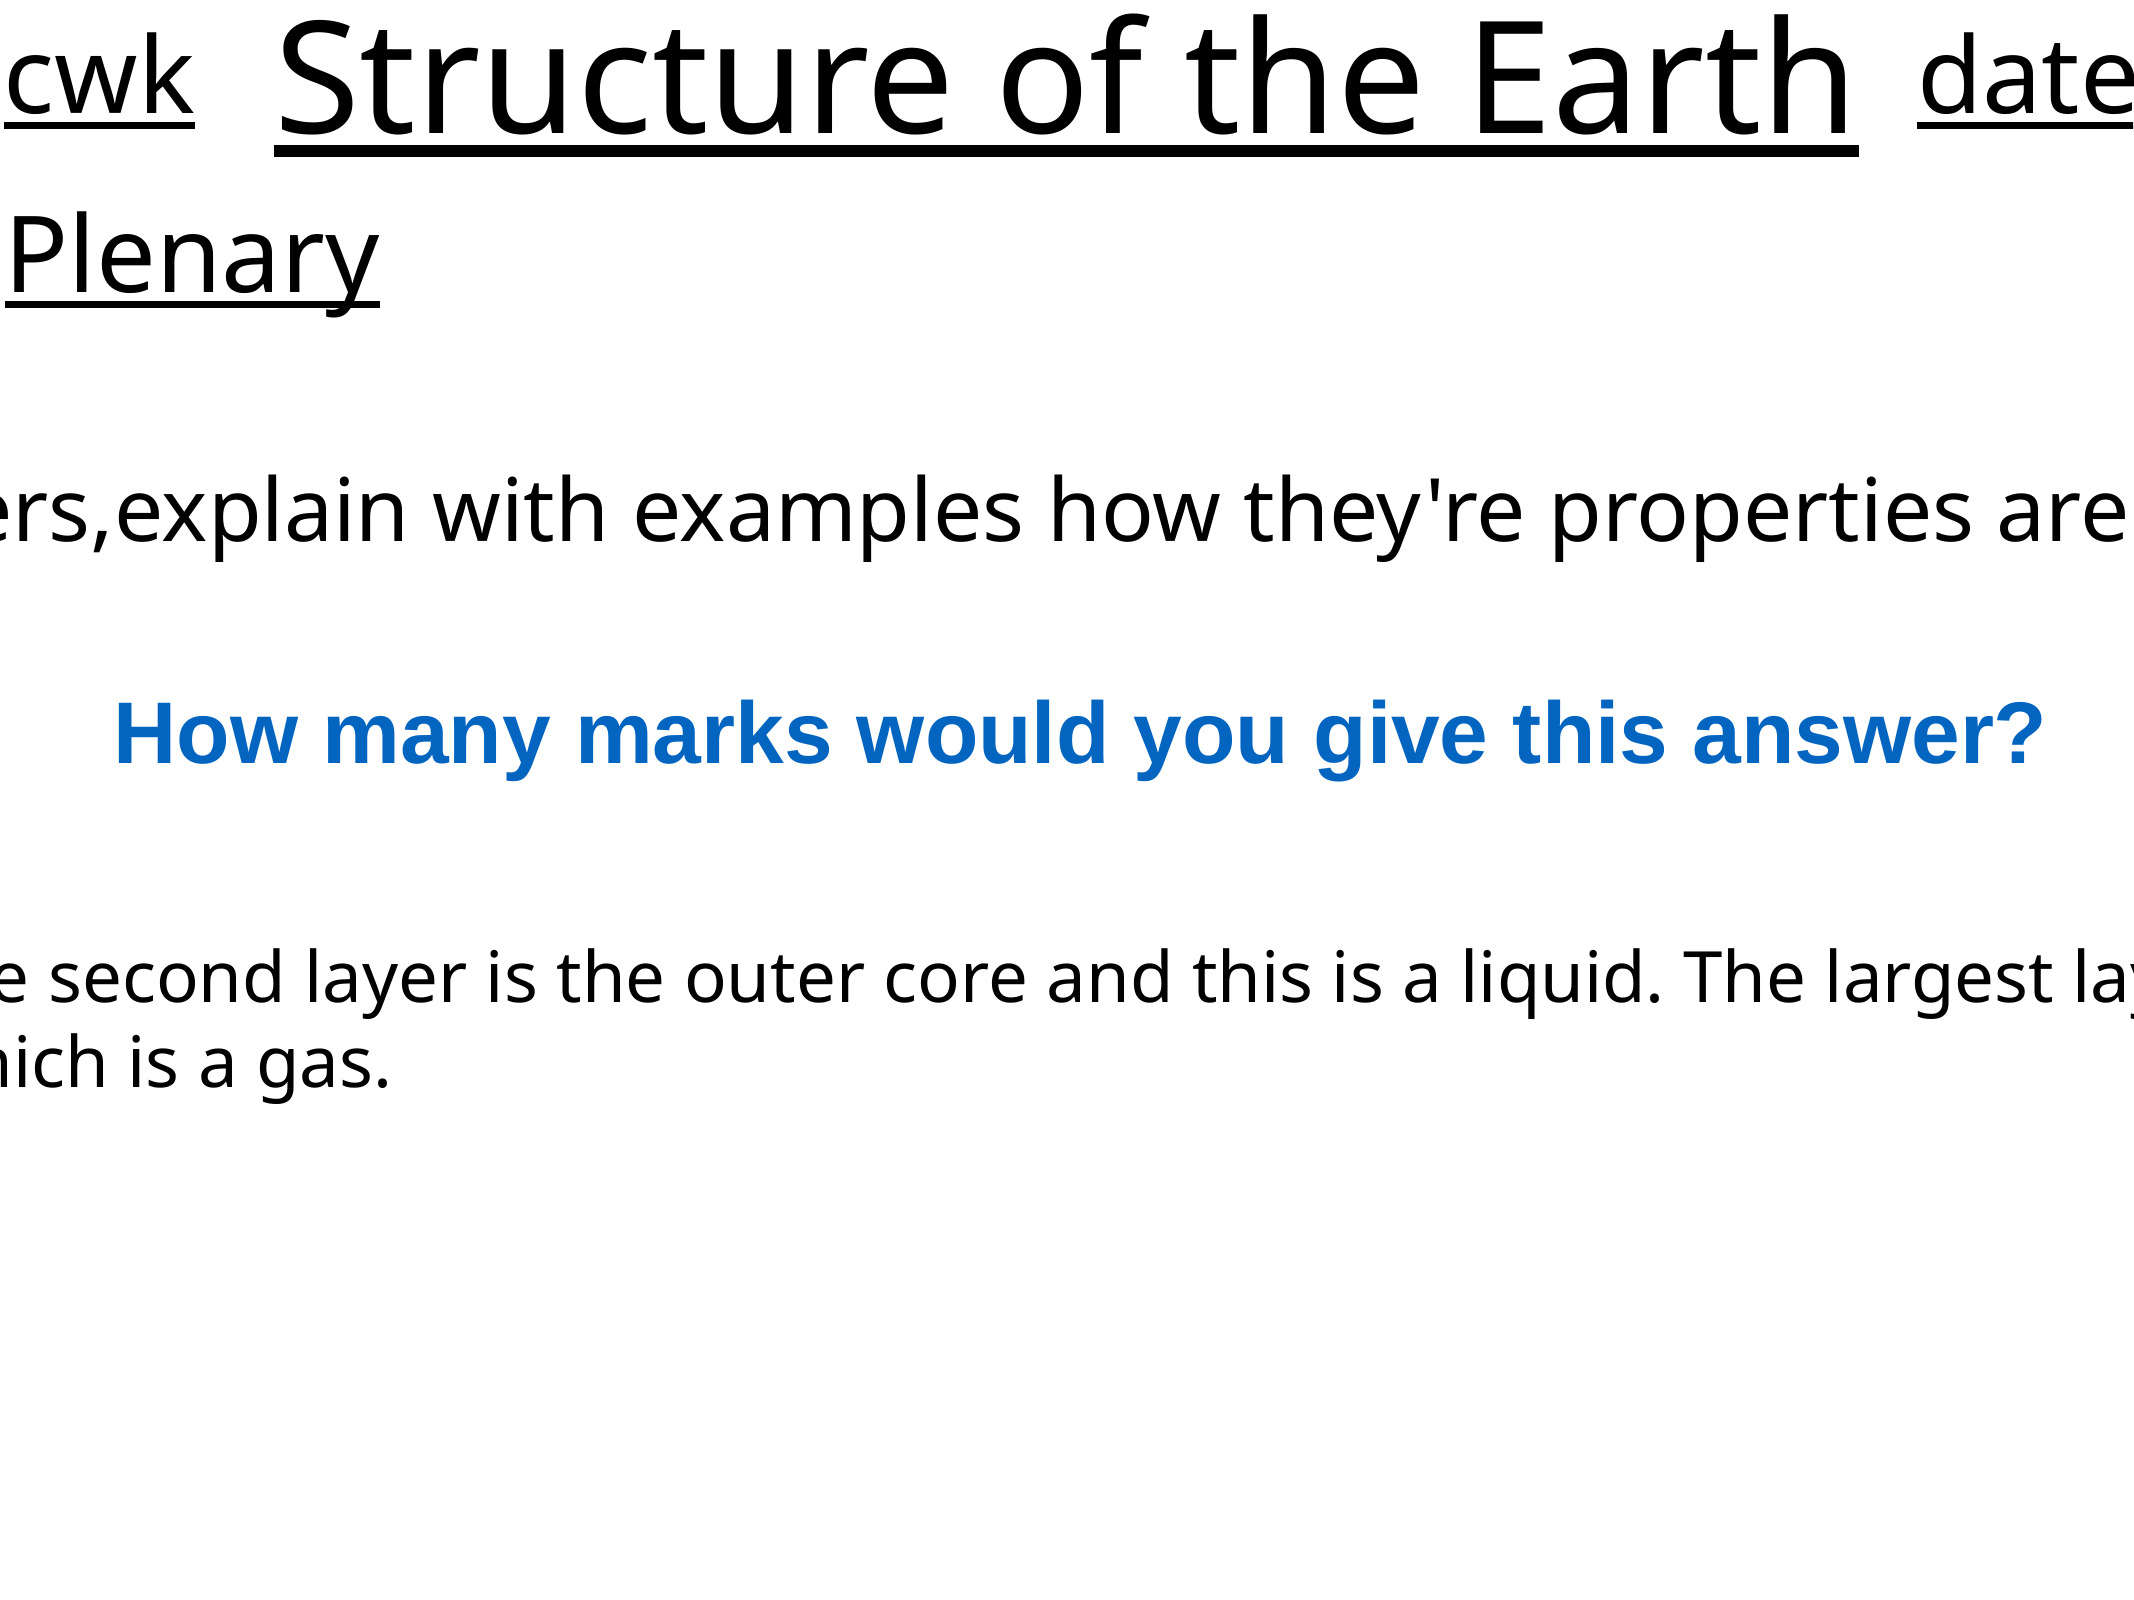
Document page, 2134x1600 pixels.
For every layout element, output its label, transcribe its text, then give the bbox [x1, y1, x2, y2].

text_box Describe the Earth’s layers,explain with examples how they're properties are based on their state. (4) [0, 445, 2134, 567]
text_box date [1908, 0, 2134, 143]
text_box cwk [0, 0, 204, 143]
text_box Plenary [0, 177, 389, 322]
title Structure of the Earth [155, 0, 1978, 249]
text_box The centre of the Earth is the inner core, it is a solid. The second layer is the outer core and this is a liquid. The largest layer is the mantle, this is solid. The smallest layer is the crust, this is a solid. The last layer is the atmosphere which is a gas. [0, 923, 2134, 1111]
text_box How many marks would you give this answer? [105, 667, 2059, 789]
